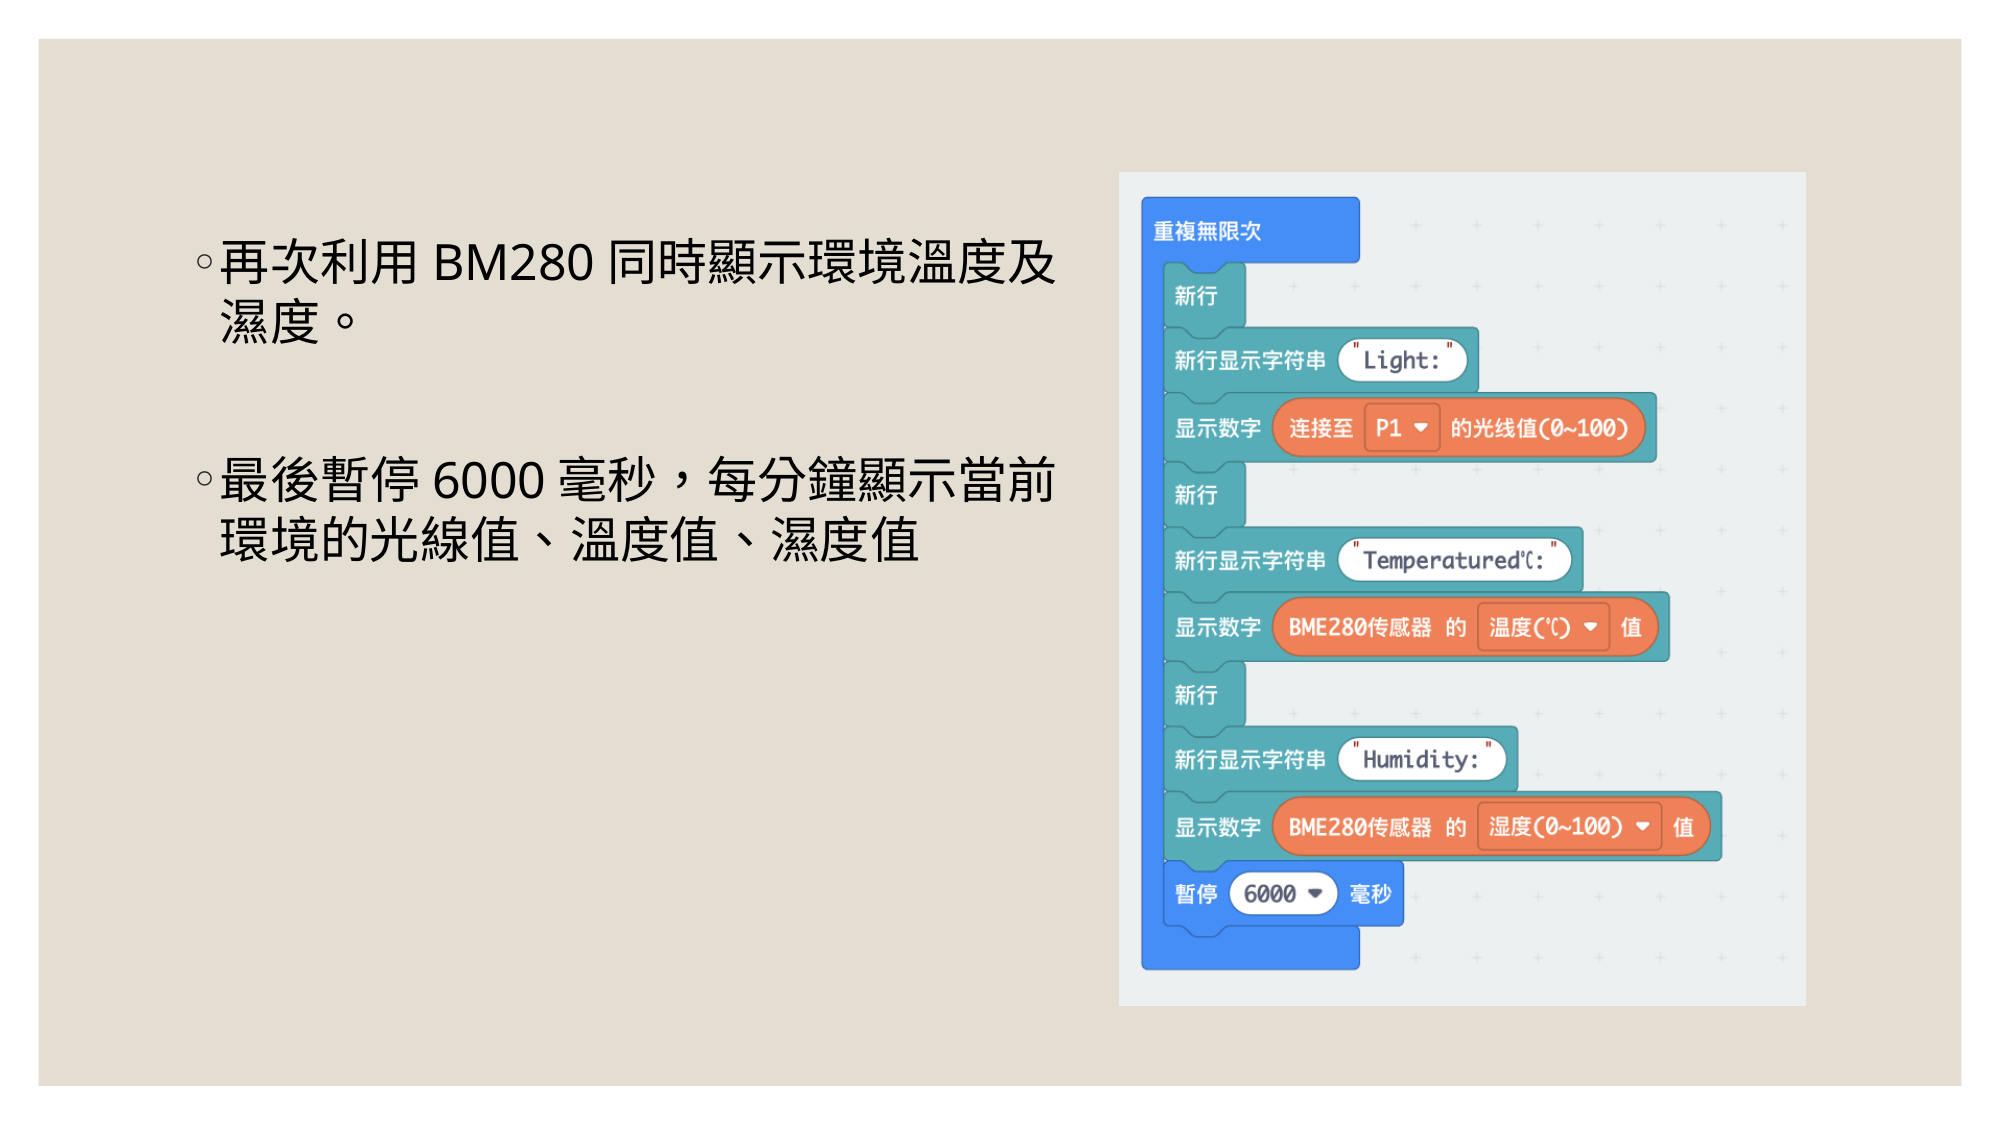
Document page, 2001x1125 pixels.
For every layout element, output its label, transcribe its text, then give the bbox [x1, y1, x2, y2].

picture [1119, 172, 1806, 1006]
list 再次利用BM280同時顯示環境溫度及濕度。 最後暫停6000毫秒，每分鐘顯示當前環境的光線值、溫度值、濕度值 [174, 223, 1095, 869]
